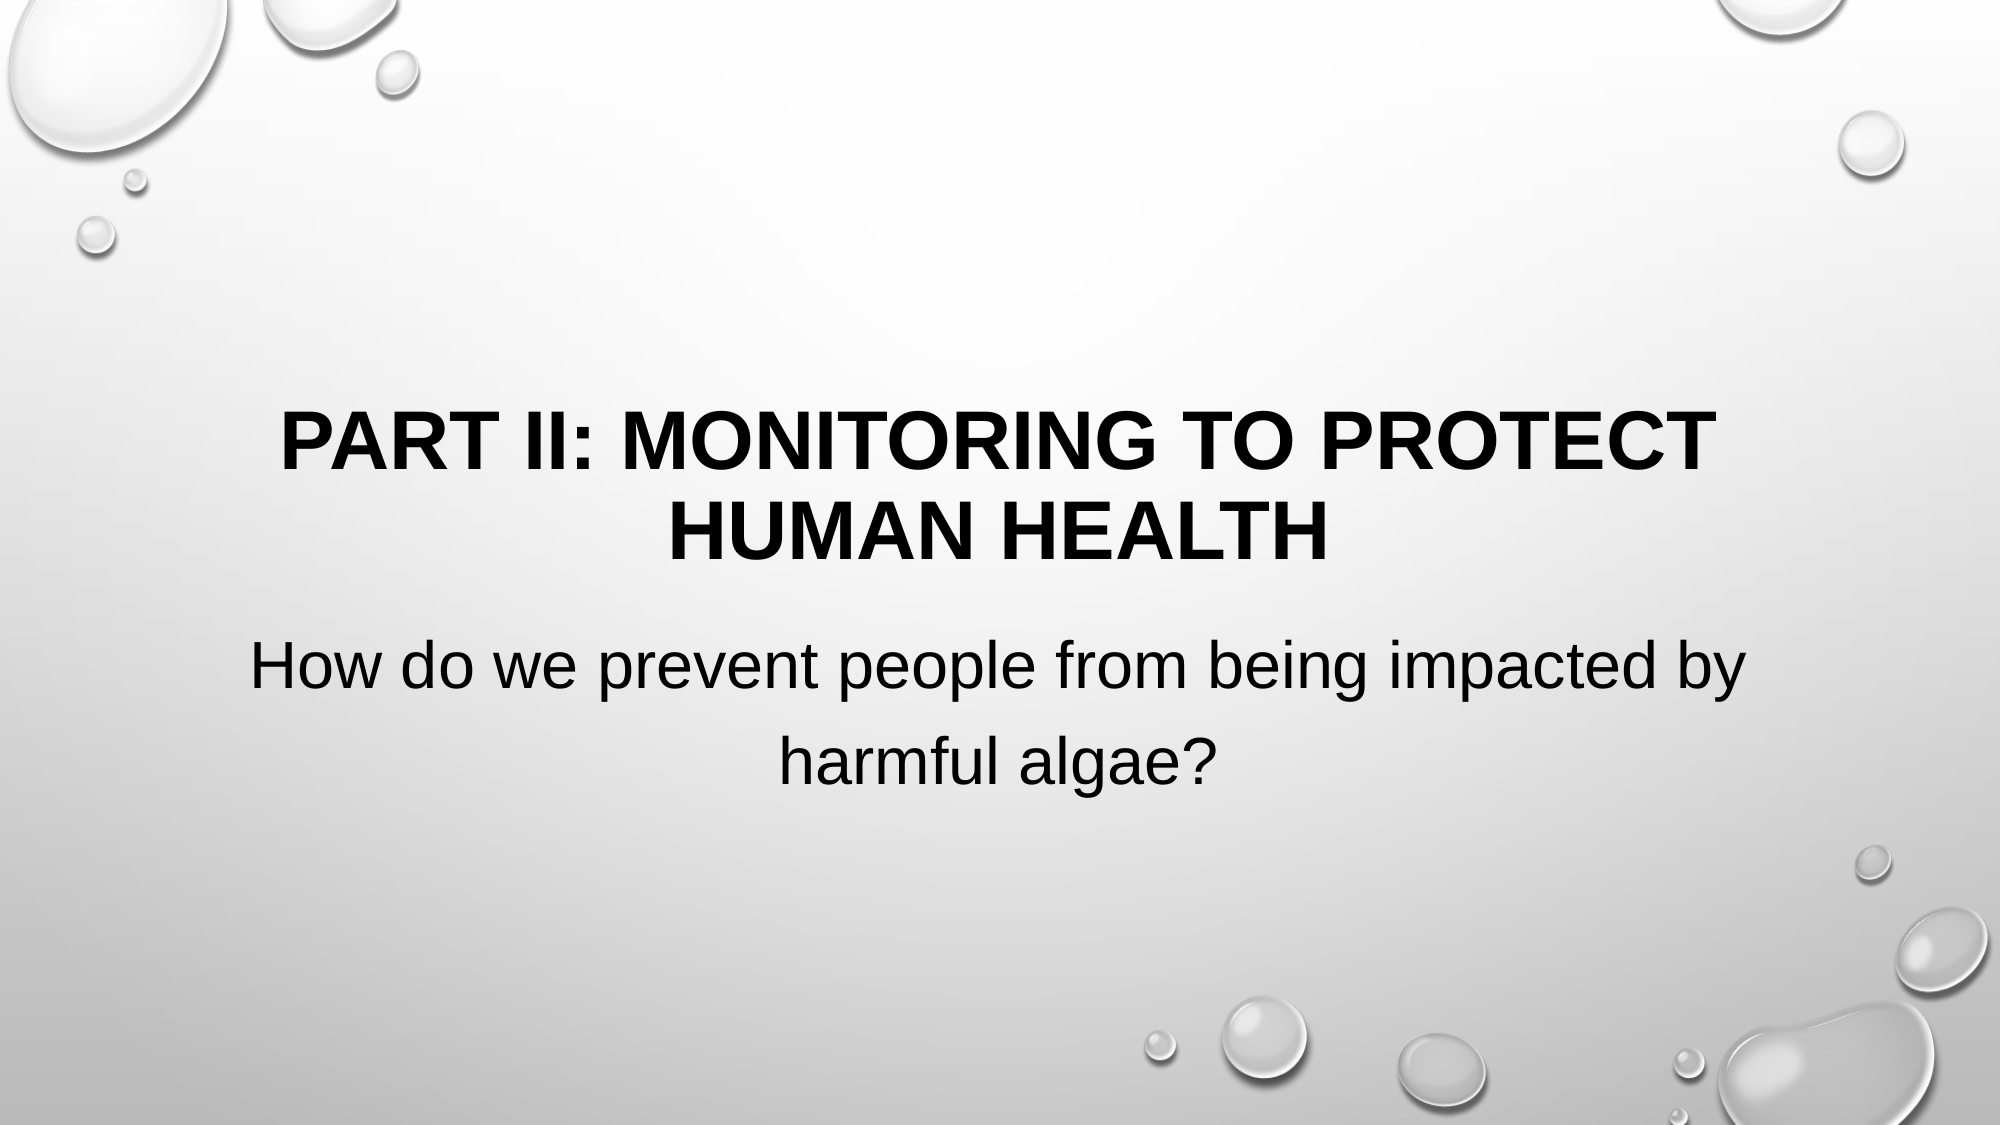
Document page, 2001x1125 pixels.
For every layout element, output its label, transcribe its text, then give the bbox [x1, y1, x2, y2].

picture [0, 0, 2000, 1125]
title Part II: Monitoring to protect Human Health [149, 135, 1848, 585]
list How do we prevent people from being impacted by harmful algae? [149, 598, 1848, 823]
